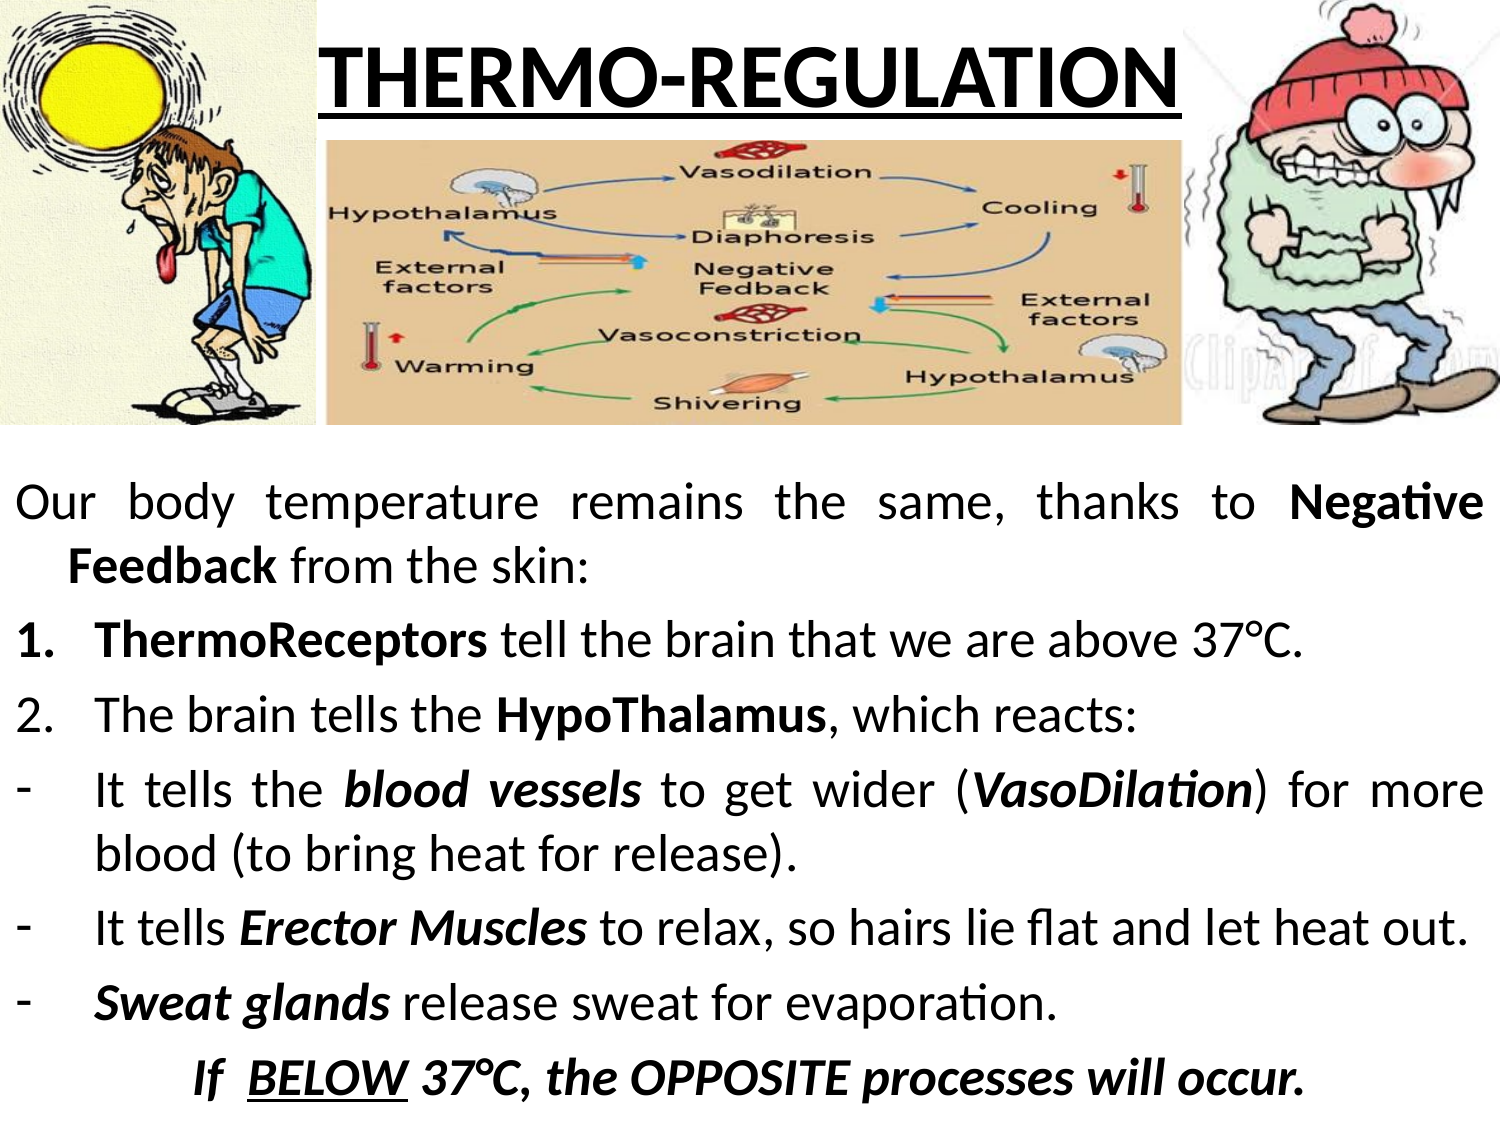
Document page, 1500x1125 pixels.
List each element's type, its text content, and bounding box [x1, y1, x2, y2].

picture [0, 0, 1500, 426]
list Our body temperature remains the same, thanks to Negative Feedback from the skin: ThermoReceptors tell the brain that we are above 37°C. The brain tells the HypoThalamus, which reacts: It tells the blood vessels to get wider (VasoDilation) for more blood (to bring heat for release). It tells Erector Muscles to relax, so hairs lie flat and let heat out. Sweat glands release sweat for evaporation. If BELOW 37°C, the OPPOSITE processes will occur. [0, 434, 1500, 1125]
title THERMO-REGULATION [318, 0, 1181, 139]
